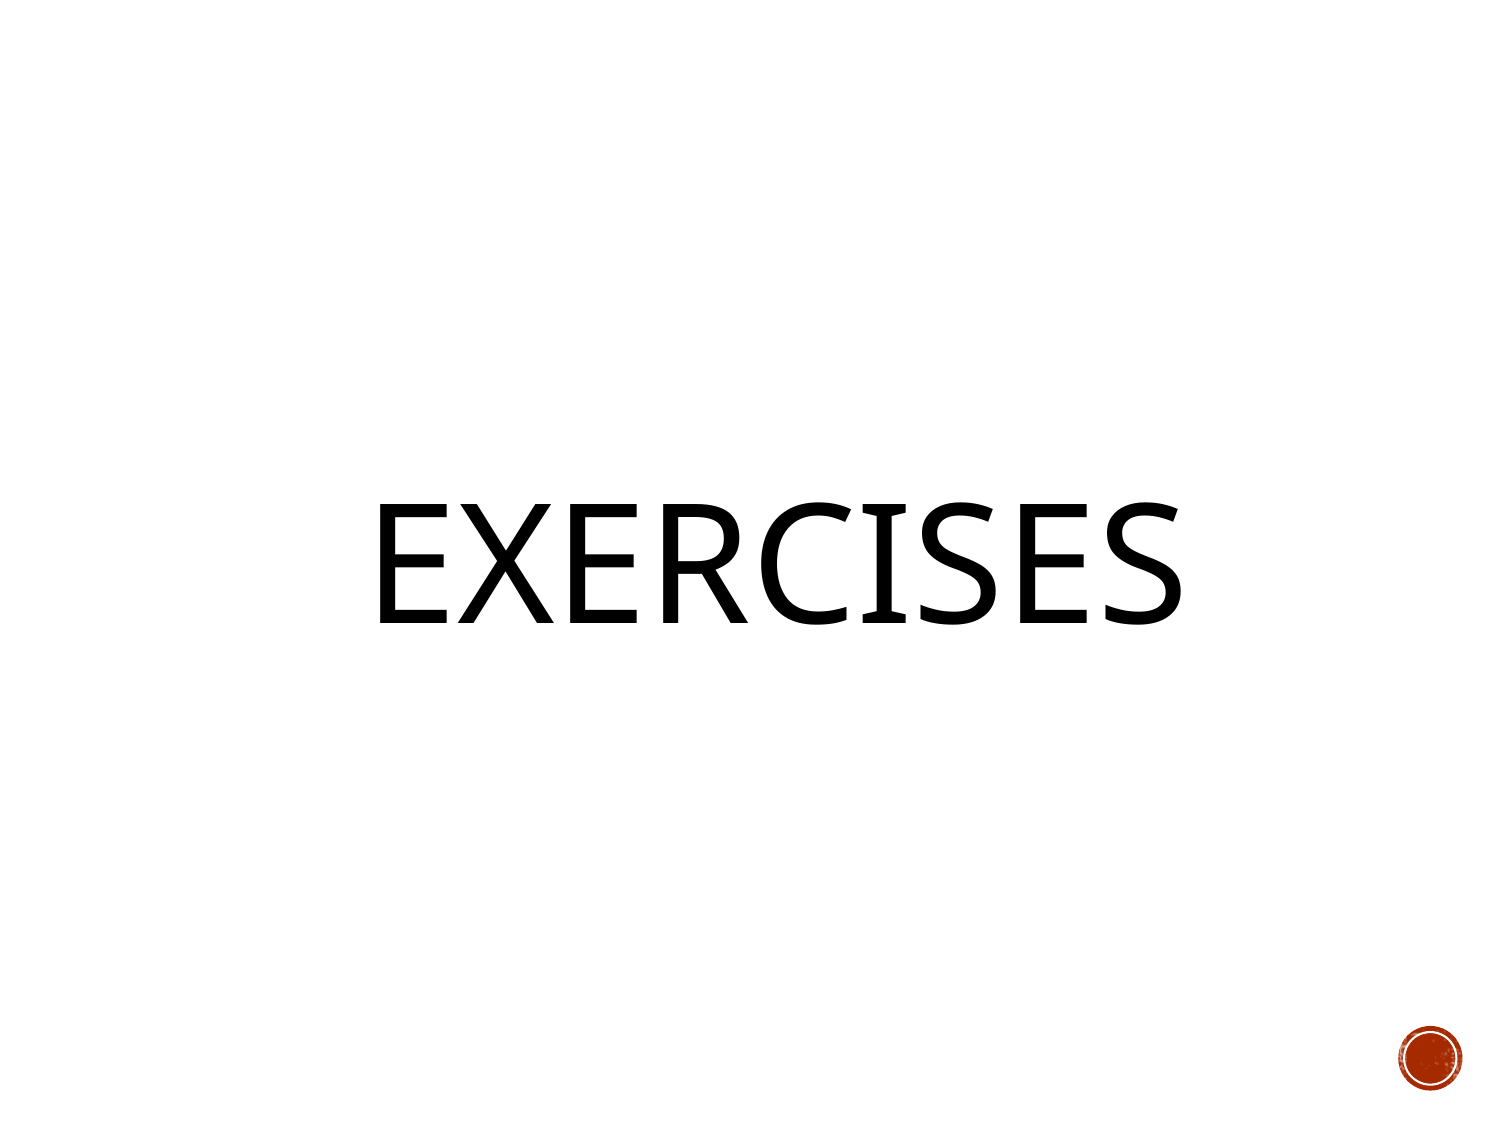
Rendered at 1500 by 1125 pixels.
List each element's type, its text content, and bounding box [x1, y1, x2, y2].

title Exercises [137, 450, 1416, 690]
